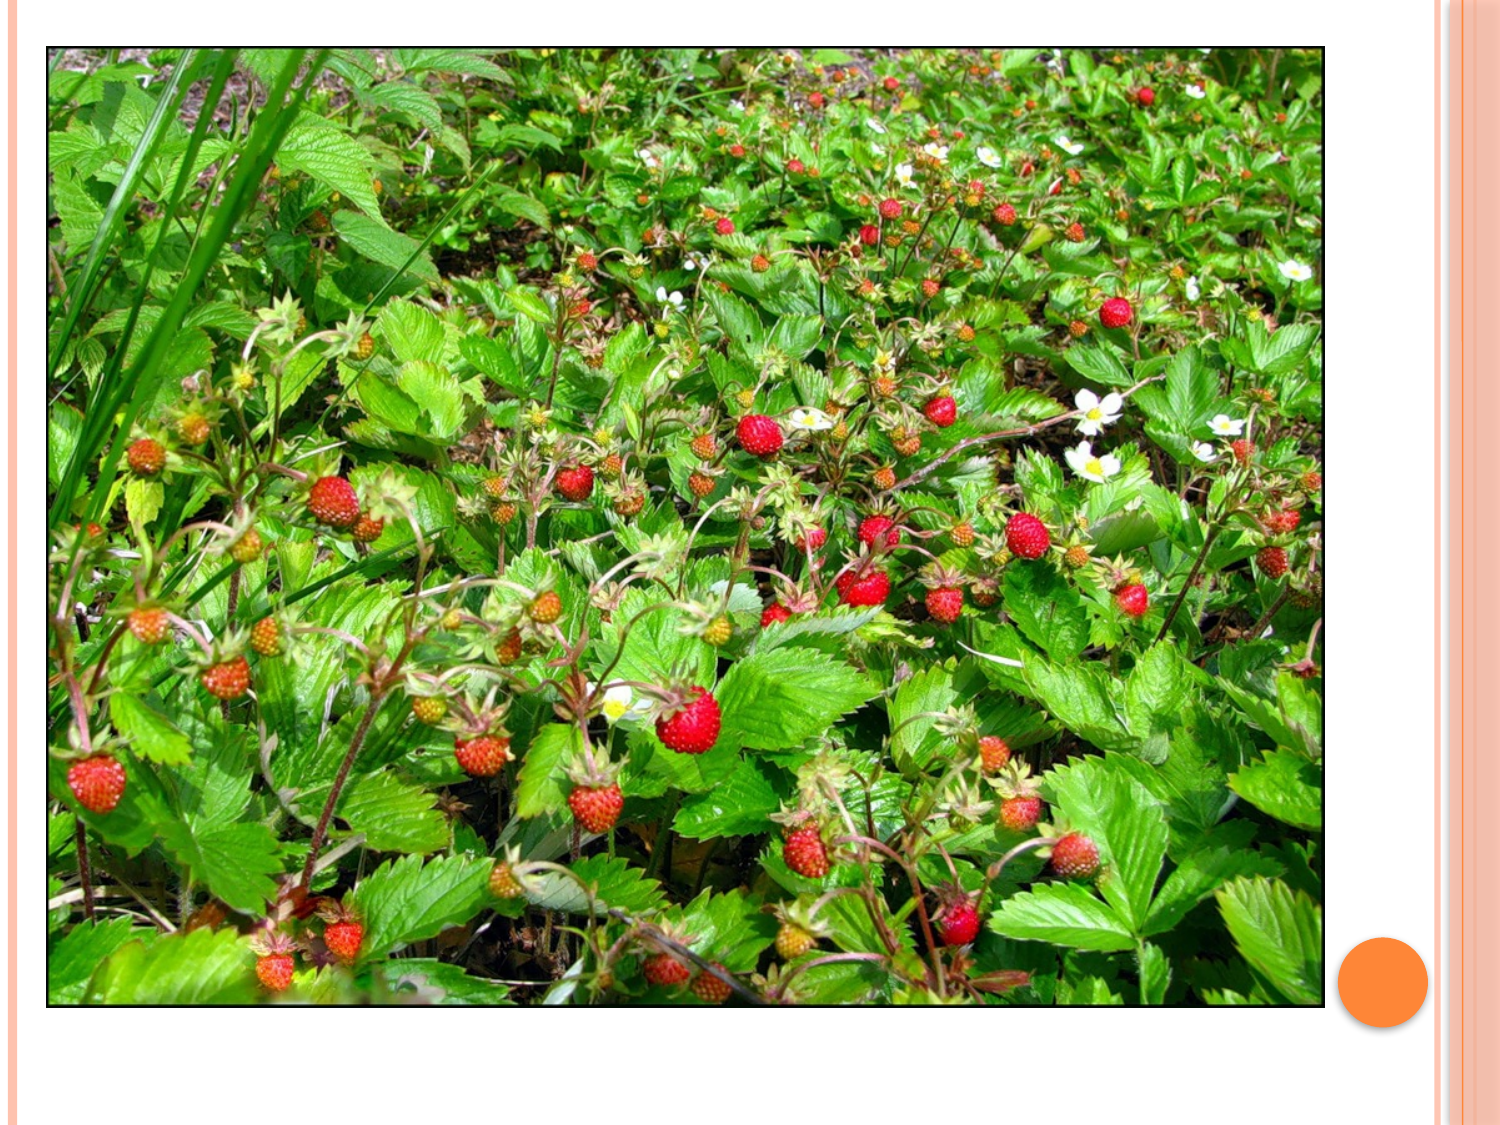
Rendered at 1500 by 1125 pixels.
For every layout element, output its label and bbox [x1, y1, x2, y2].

picture [46, 46, 1325, 1008]
